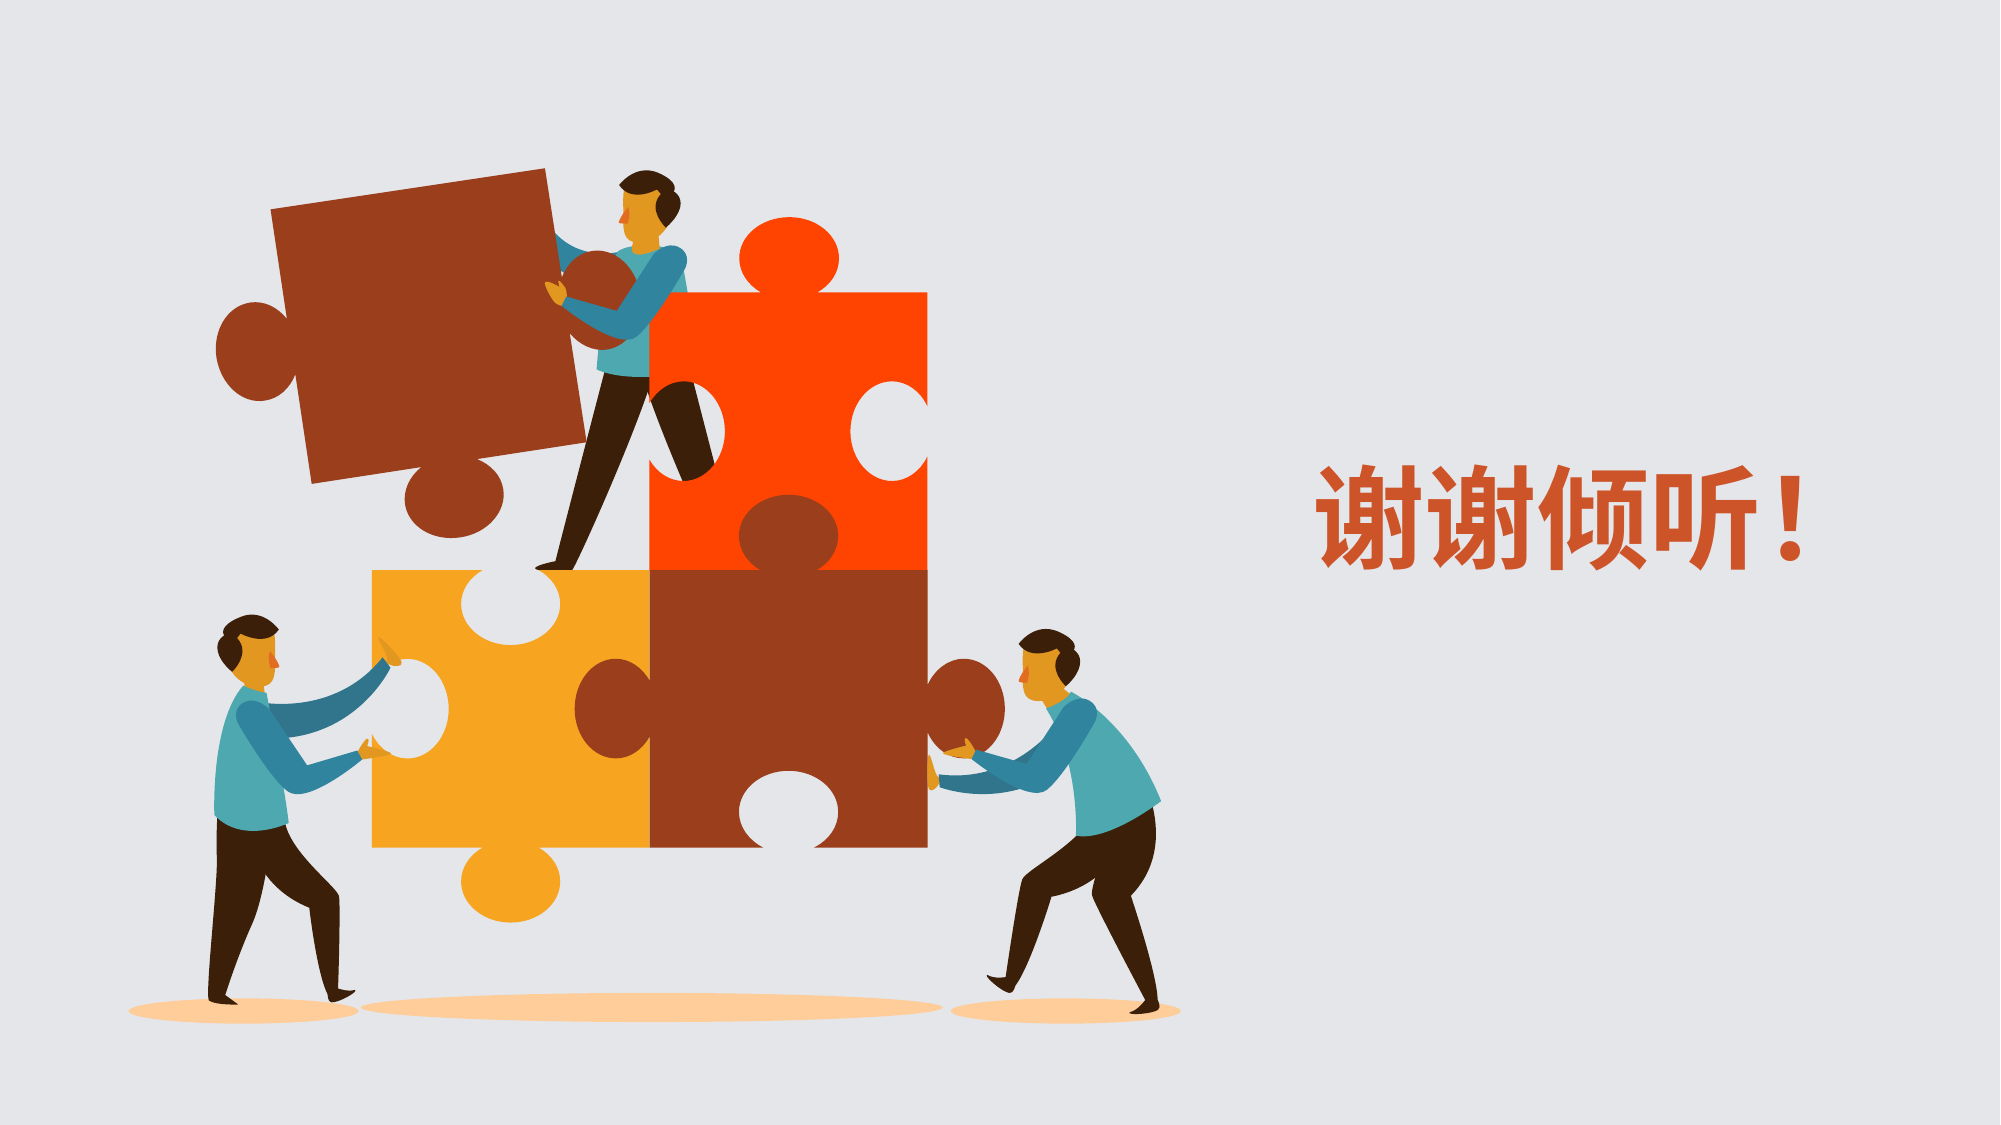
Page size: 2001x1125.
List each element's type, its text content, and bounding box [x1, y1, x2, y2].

title 谢谢倾听！ [1161, 391, 1890, 592]
